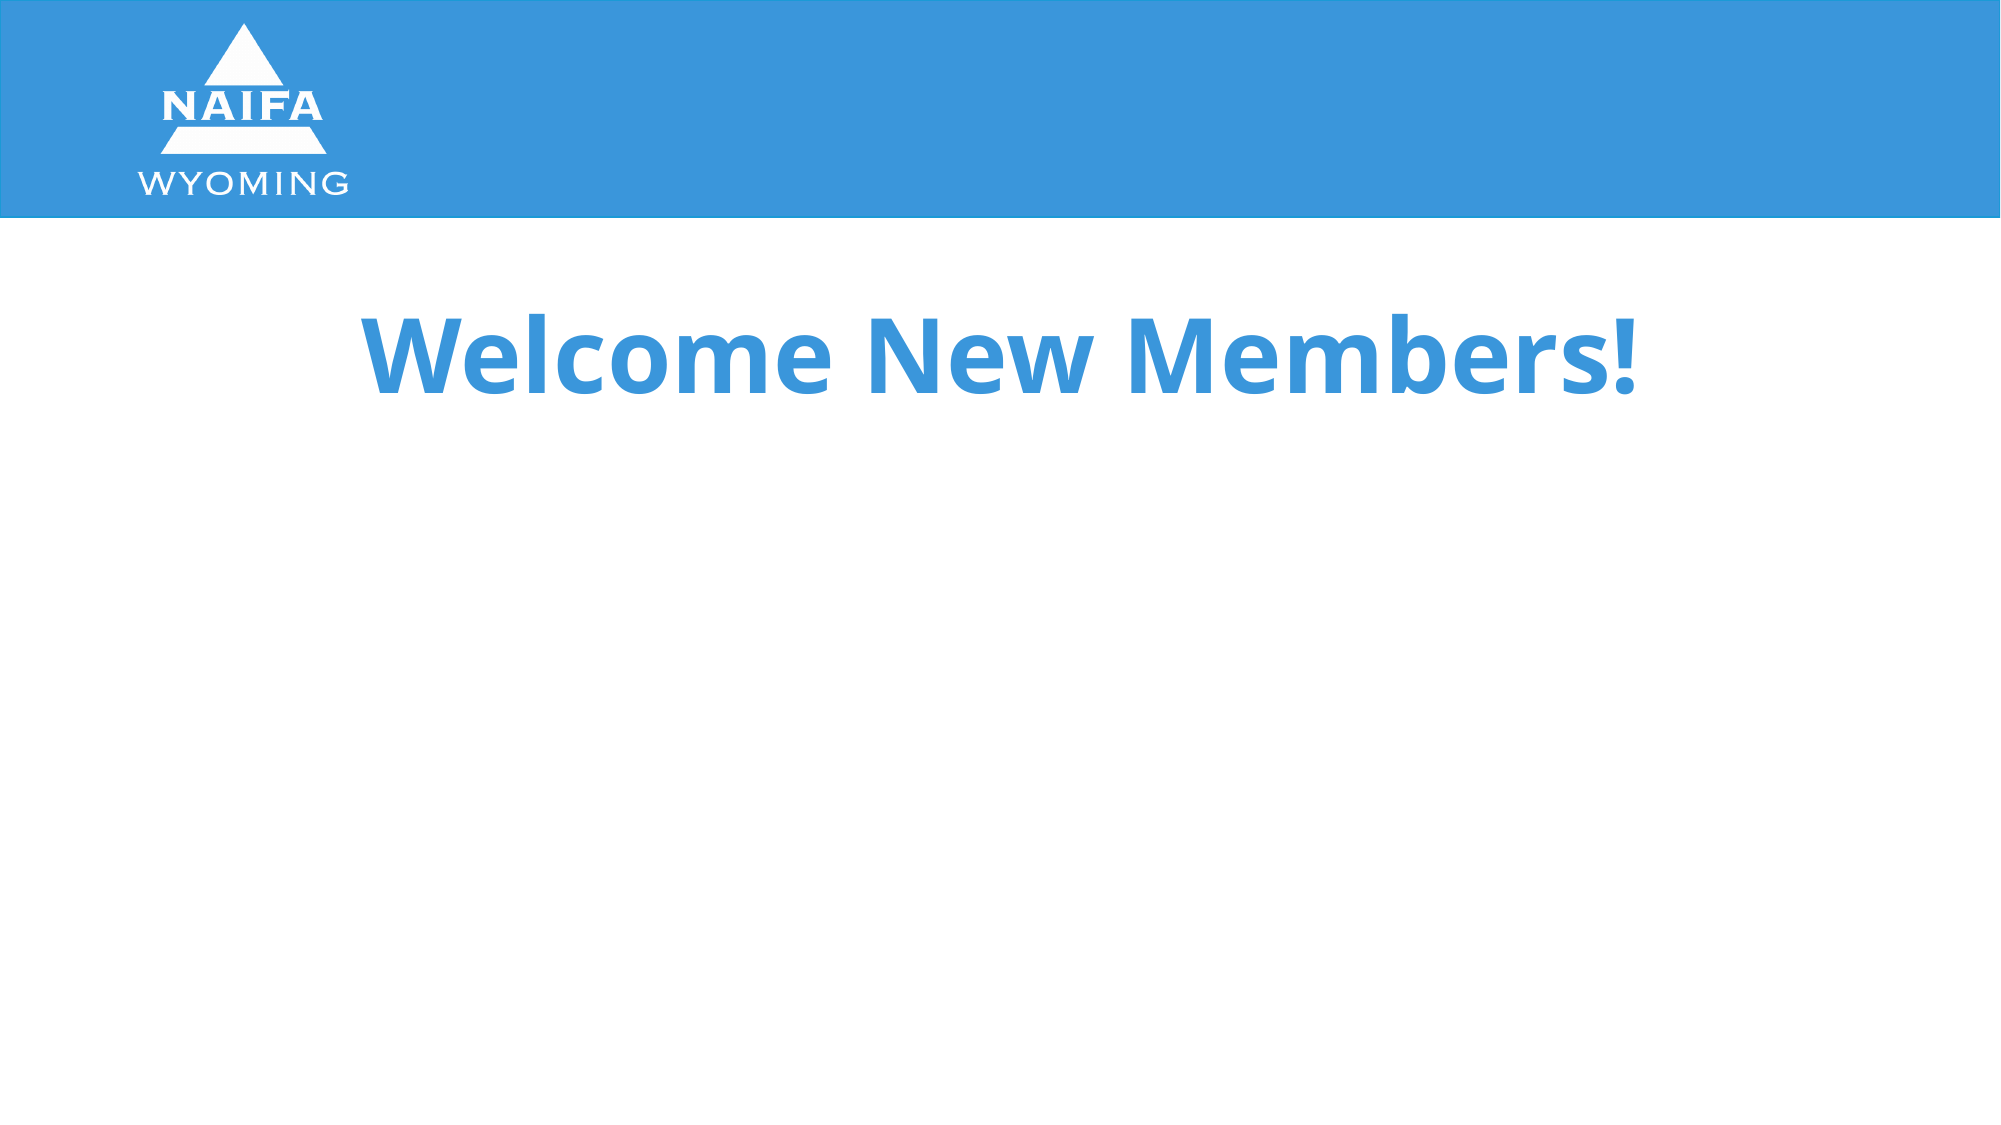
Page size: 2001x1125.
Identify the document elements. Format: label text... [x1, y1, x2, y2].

title Welcome New Members! [138, 251, 1864, 469]
picture [137, 23, 348, 195]
